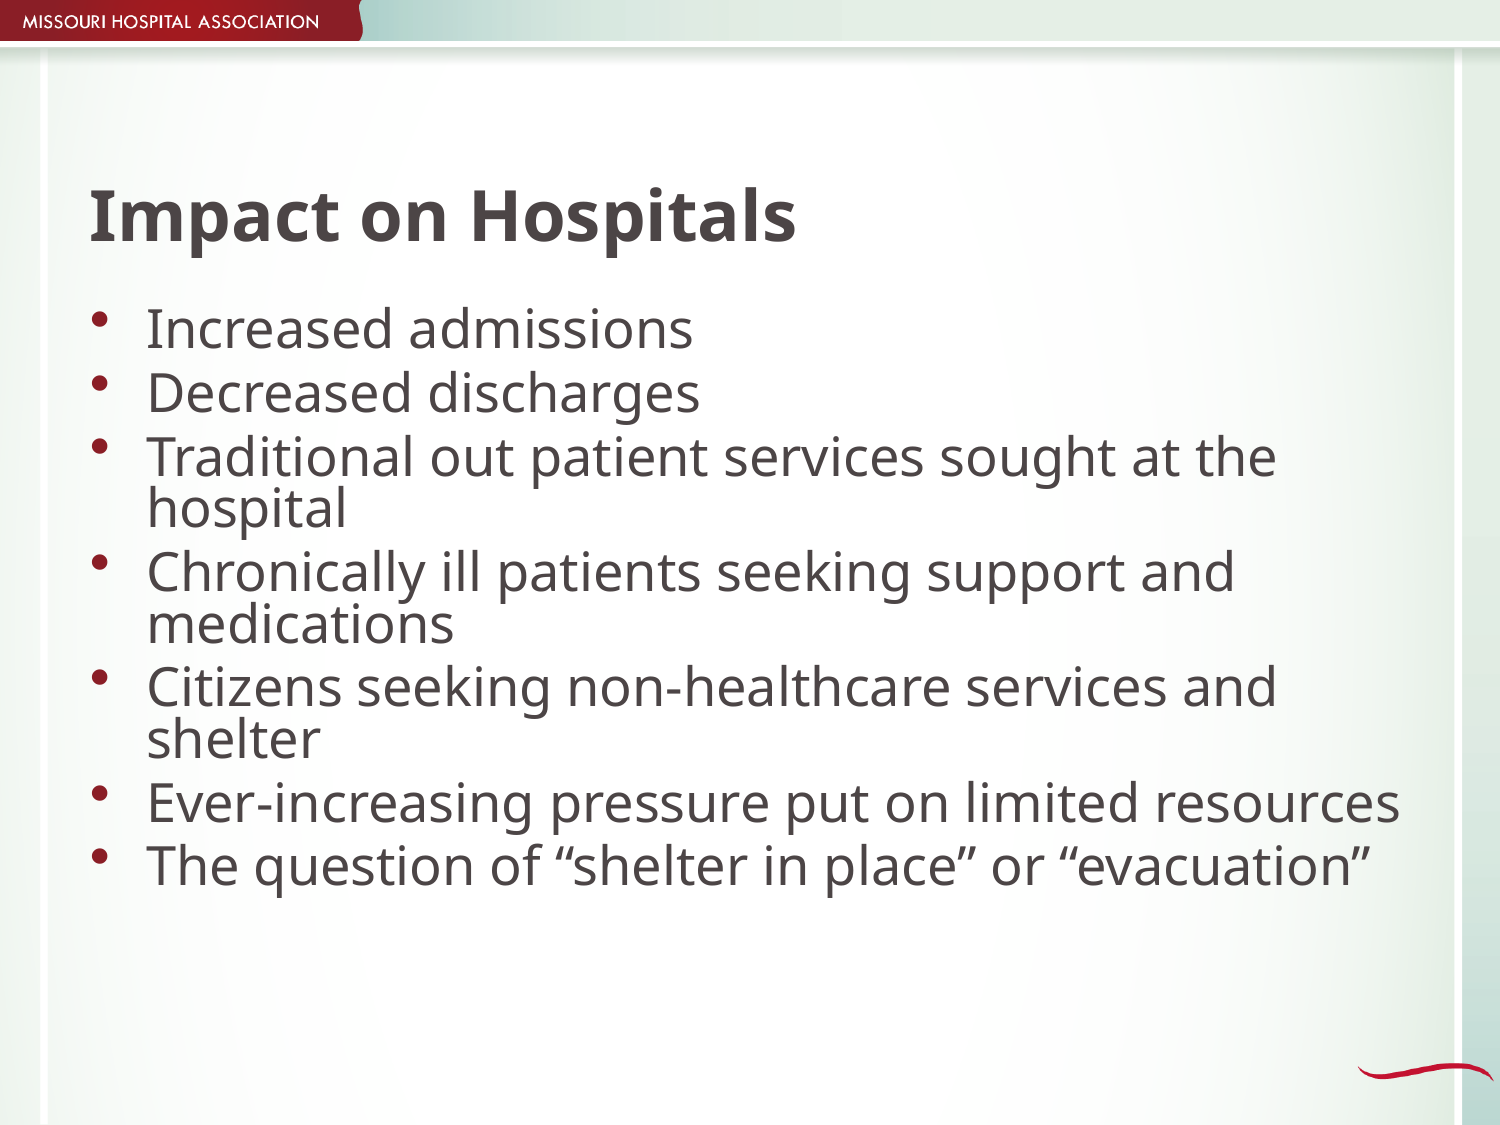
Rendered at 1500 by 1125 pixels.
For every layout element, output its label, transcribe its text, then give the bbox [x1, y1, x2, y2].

title Impact on Hospitals [75, 99, 1425, 263]
list Increased admissions Decreased discharges Traditional out patient services sought at the hospital Chronically ill patients seeking support and medications Citizens seeking non-healthcare services and shelter Ever-increasing pressure put on limited resources The question of “shelter in place” or “evacuation” [75, 299, 1425, 950]
picture [0, 0, 1500, 1125]
